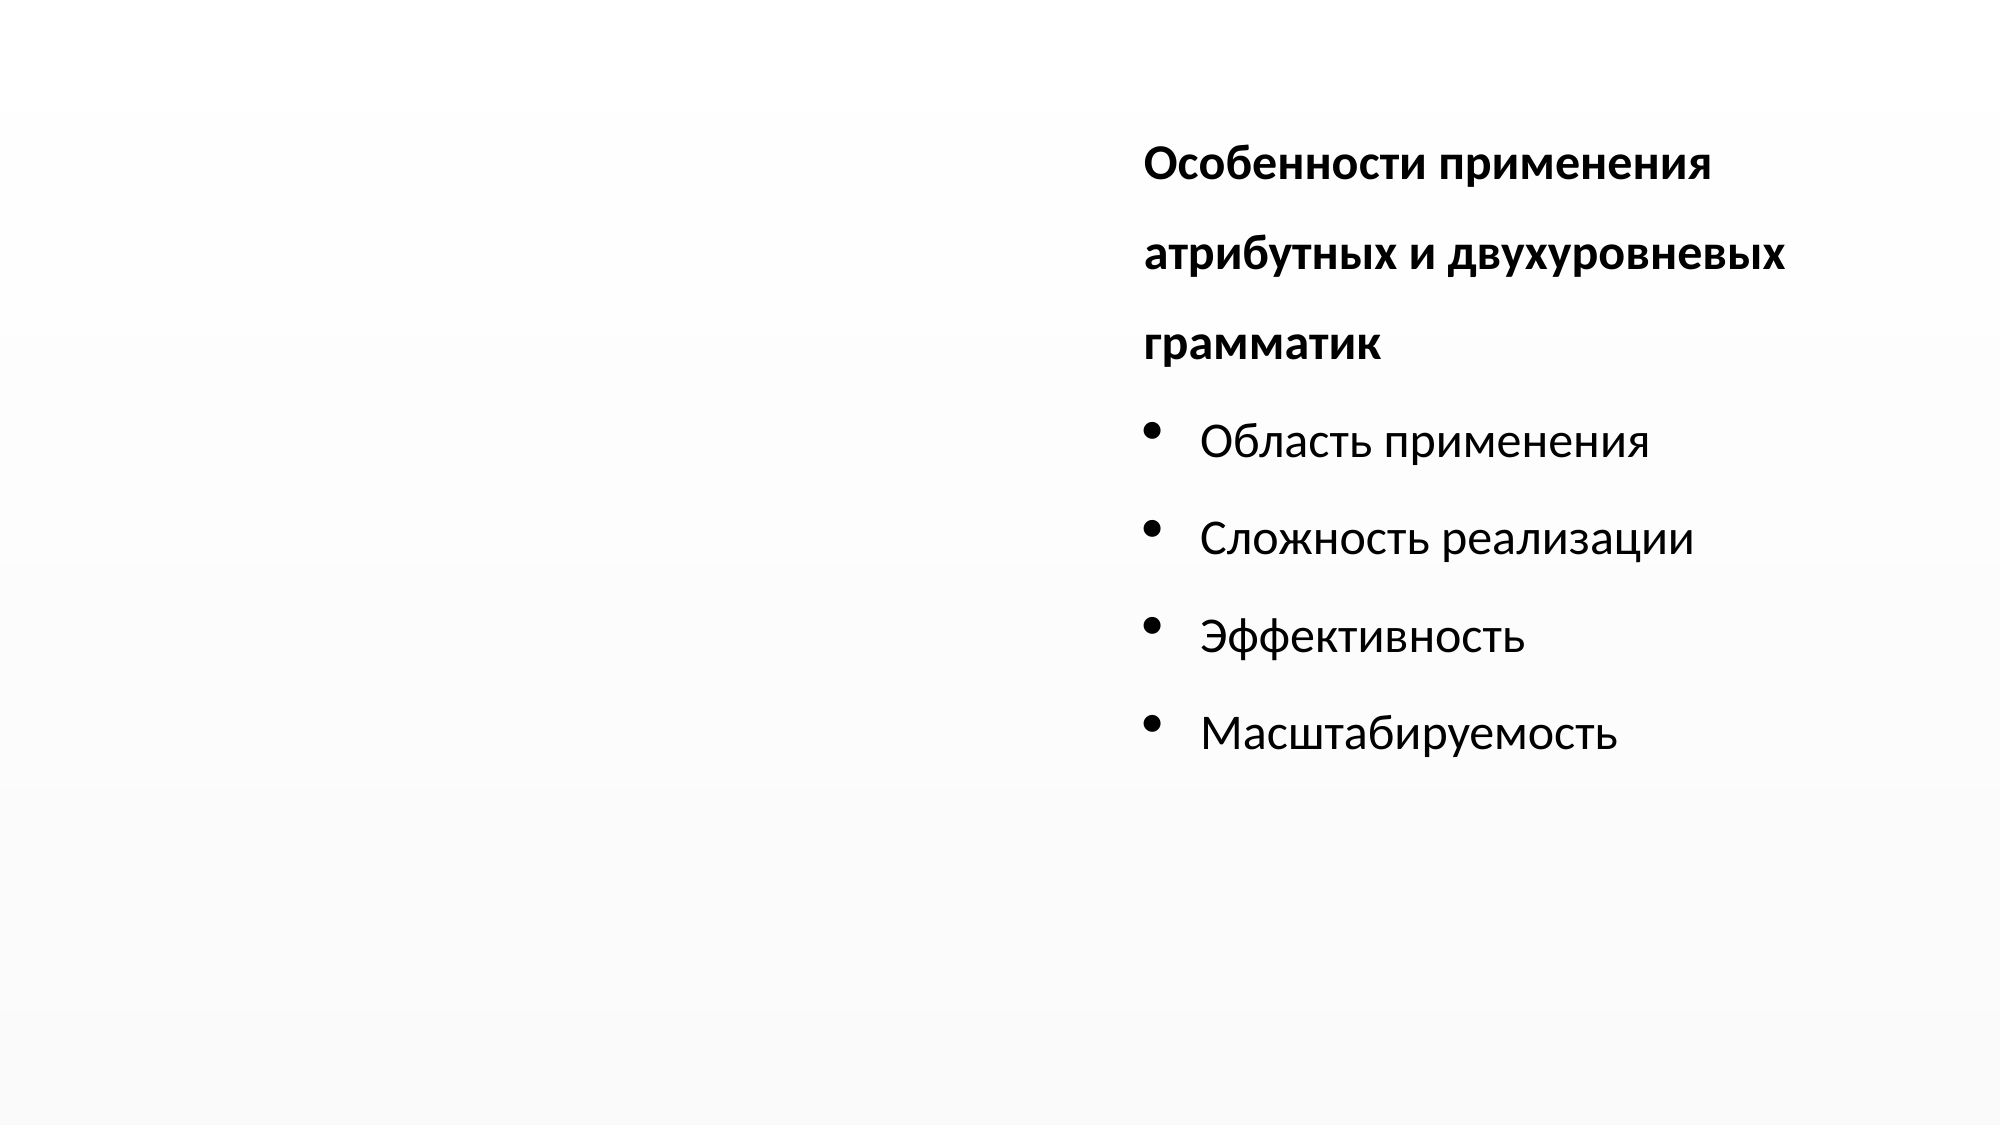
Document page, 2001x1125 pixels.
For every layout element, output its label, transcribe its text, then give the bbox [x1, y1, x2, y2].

text_box Особенности применения атрибутных и двухуровневых грамматик Область применения Сложность реализации Эффективность Масштабируемость [1128, 92, 1869, 1021]
